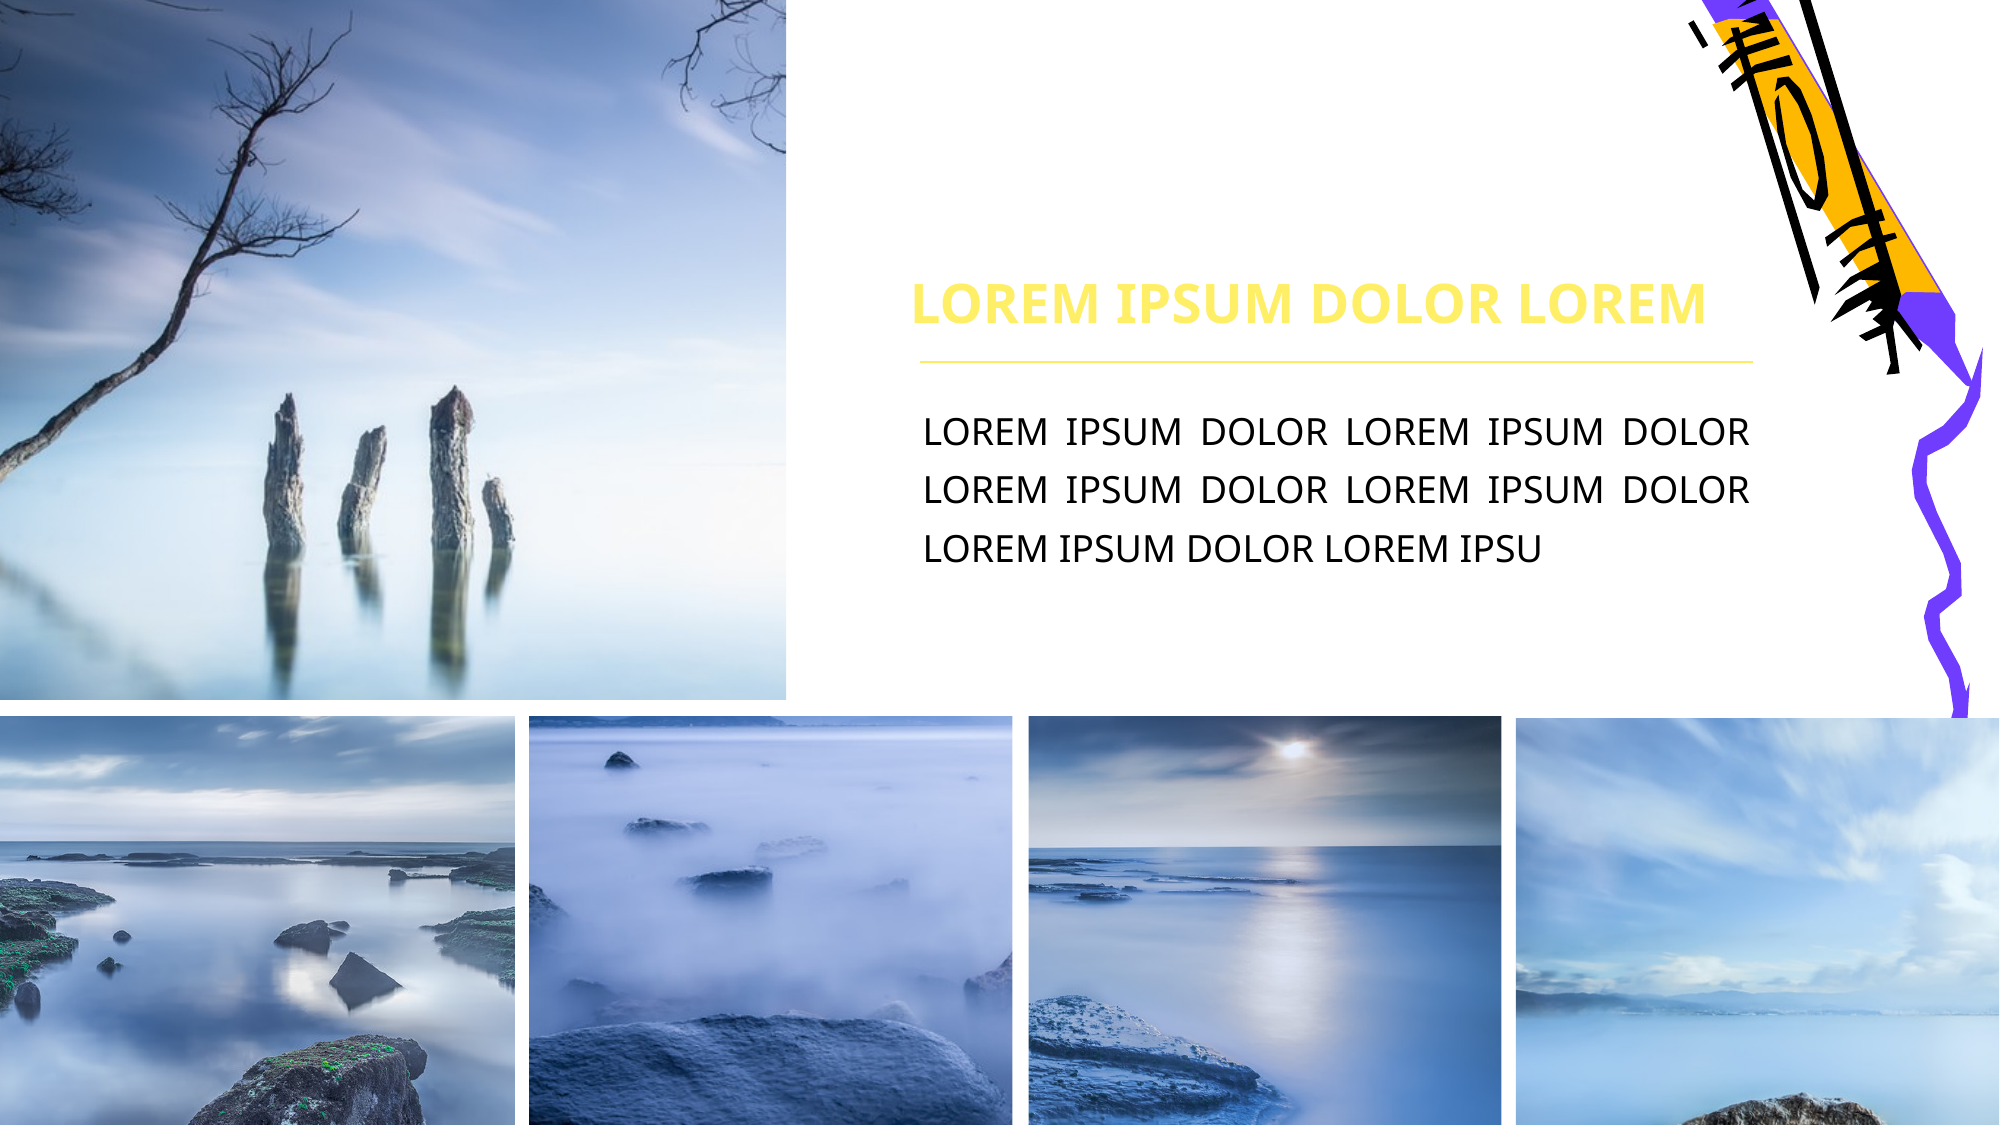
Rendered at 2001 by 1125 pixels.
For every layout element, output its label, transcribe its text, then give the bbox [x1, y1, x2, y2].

text_box LOREM IPSUM DOLOR LOREM IPSUM DOLOR LOREM IPSUM DOLOR LOREM IPSUM DOLOR LOREM IPSUM DOLOR LOREM IPSU [907, 386, 1766, 636]
text_box [0, 716, 515, 1125]
text_box [1515, 718, 2000, 1125]
text_box [0, 0, 787, 700]
text_box LOREM IPSUM DOLOR LOREM [895, 203, 1753, 343]
text_box [529, 716, 1013, 1125]
text_box [1028, 716, 1502, 1125]
